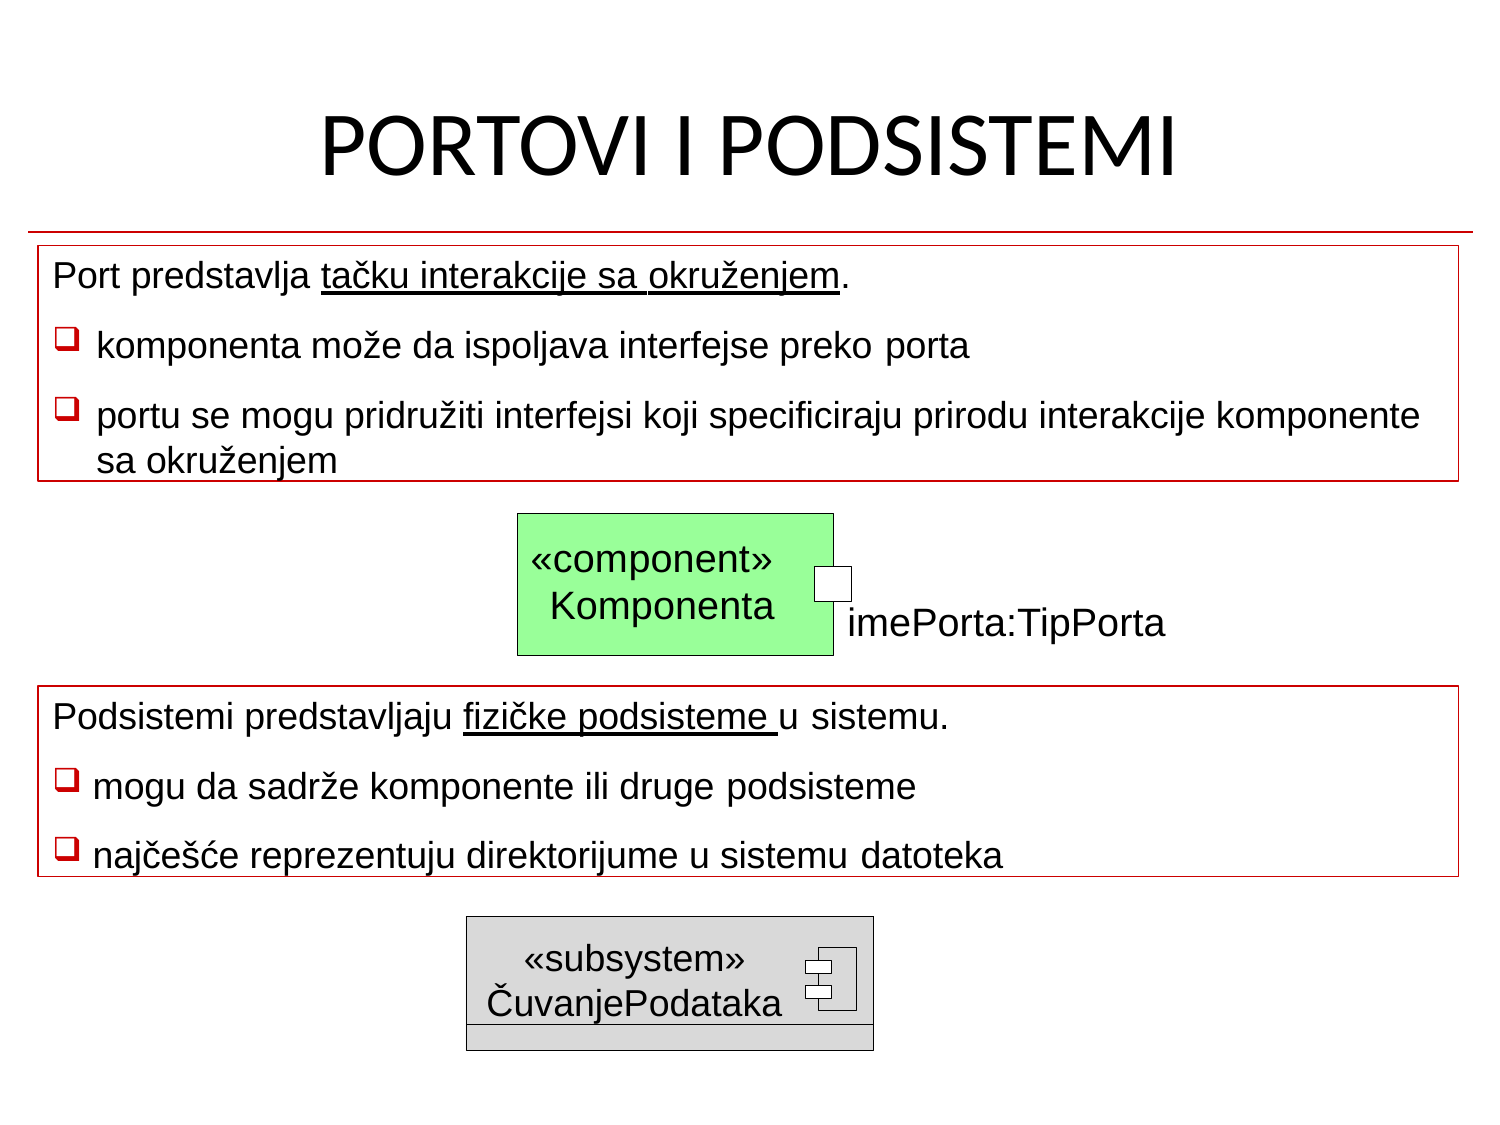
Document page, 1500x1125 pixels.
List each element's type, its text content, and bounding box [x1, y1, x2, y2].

text_box imePorta:TipPorta [845, 596, 1173, 644]
title PORTOVI I PODSISTEMI [74, 44, 1425, 231]
text_box «subsystem» ČuvanjePodataka [465, 916, 874, 1025]
text_box [814, 566, 851, 602]
text_box Podsistemi predstavljaju fizičke podsisteme u sistemu. mogu da sadrže komponente ili druge podsisteme najčešće reprezentuju direktorijume u sistemu datoteka [37, 685, 1459, 877]
text_box «component» Komponenta [528, 532, 776, 628]
text_box Port predstavlja tačku interakcije sa okruženjem. komponenta može da ispoljava interfejse preko porta portu se mogu pridružiti interfejsi koji specificiraju prirodu interakcije komponente sa okruženjem [37, 245, 1459, 482]
text_box [465, 1025, 874, 1051]
text_box [805, 985, 832, 999]
text_box [818, 947, 857, 1011]
text_box [805, 960, 832, 973]
text_box [517, 513, 834, 656]
